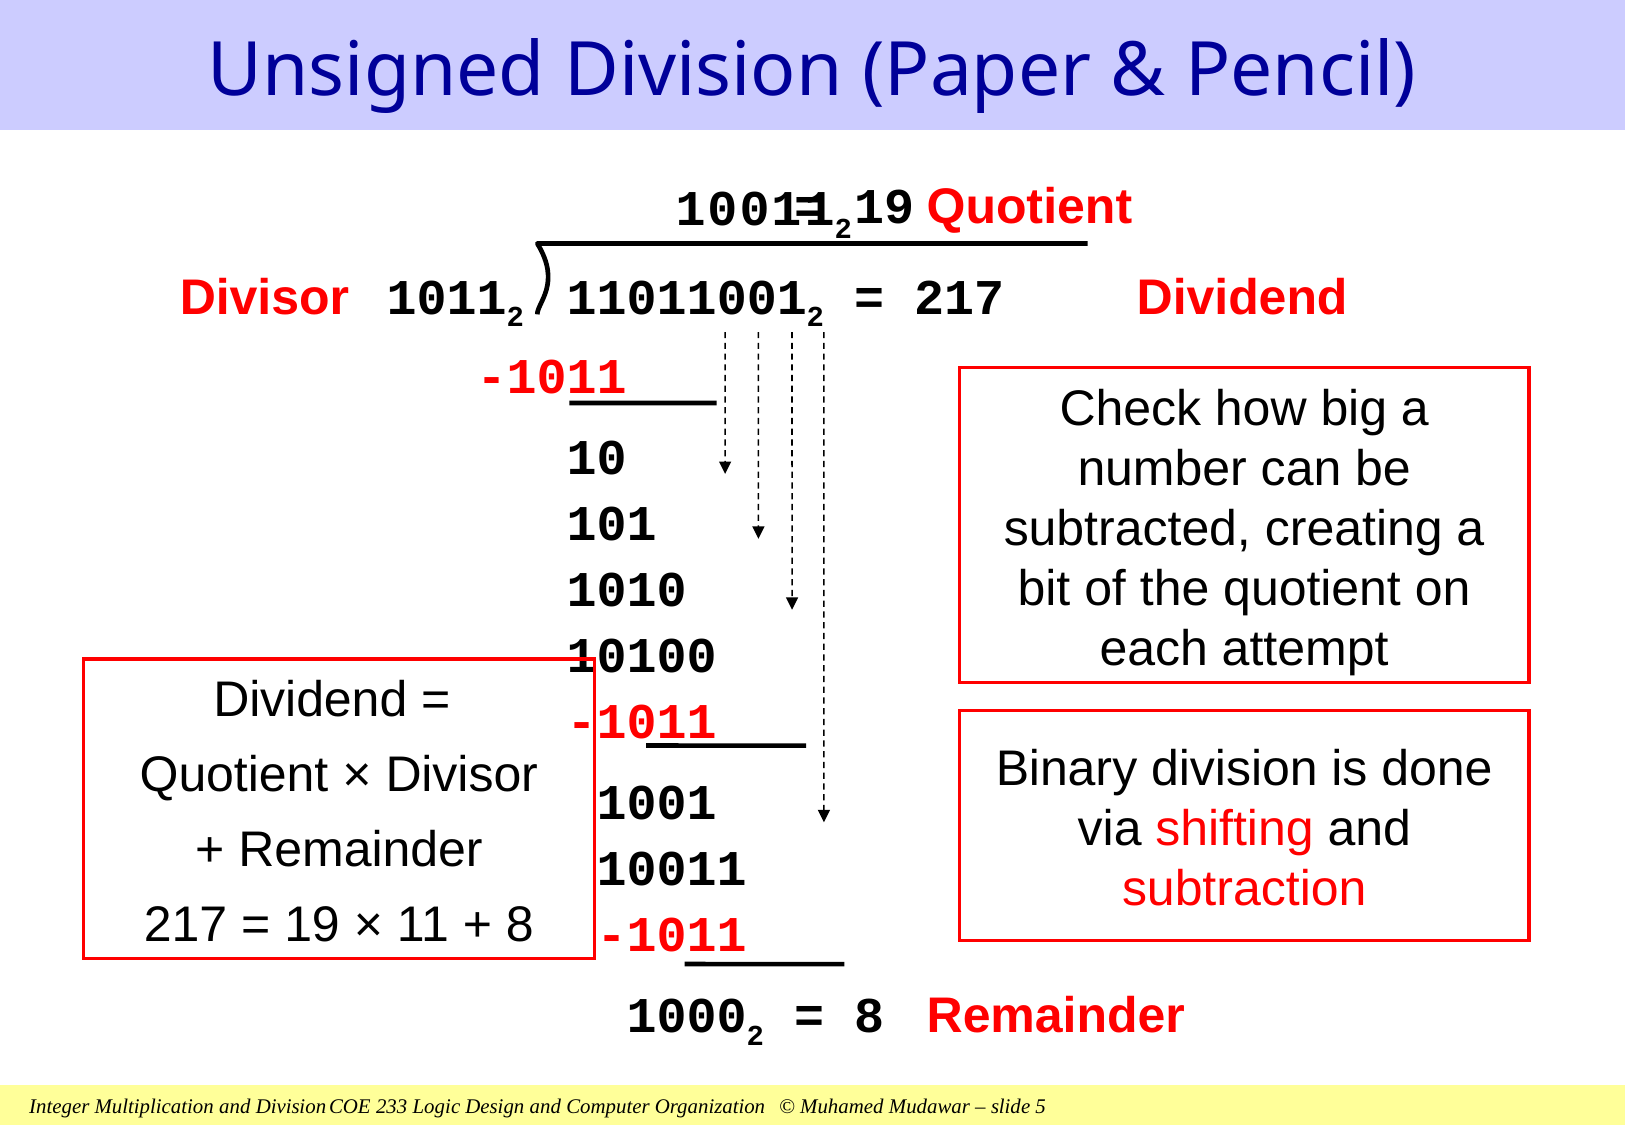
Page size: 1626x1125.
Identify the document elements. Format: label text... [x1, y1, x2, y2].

text_box 1 [660, 168, 692, 243]
text_box Dividend = Quotient × Divisor + Remainder 217 = 19 × 11 + 8 [83, 659, 595, 959]
text_box 1 [756, 168, 789, 243]
text_box 0 [692, 168, 724, 243]
text_box Check how big a number can be subtracted, creating a bit of the quotient on each attempt [959, 367, 1529, 683]
title Unsigned Division (Paper & Pencil) [0, 0, 1625, 130]
text_box 12 [789, 168, 868, 243]
list = 19 Quotient Divisor 10112 110110012 = 217 Dividend -1011 10 101 1010 10100 -1011 1001 10011 -1011 10002 = 8 Remainder [104, 166, 1581, 1059]
text_box 0 [724, 168, 756, 243]
text_box [752, 521, 765, 539]
text_box Binary division is done via shifting and subtraction [959, 710, 1529, 941]
text_box [785, 597, 799, 610]
text_box [537, 243, 1088, 315]
text_box [718, 454, 732, 474]
text_box [817, 809, 831, 823]
